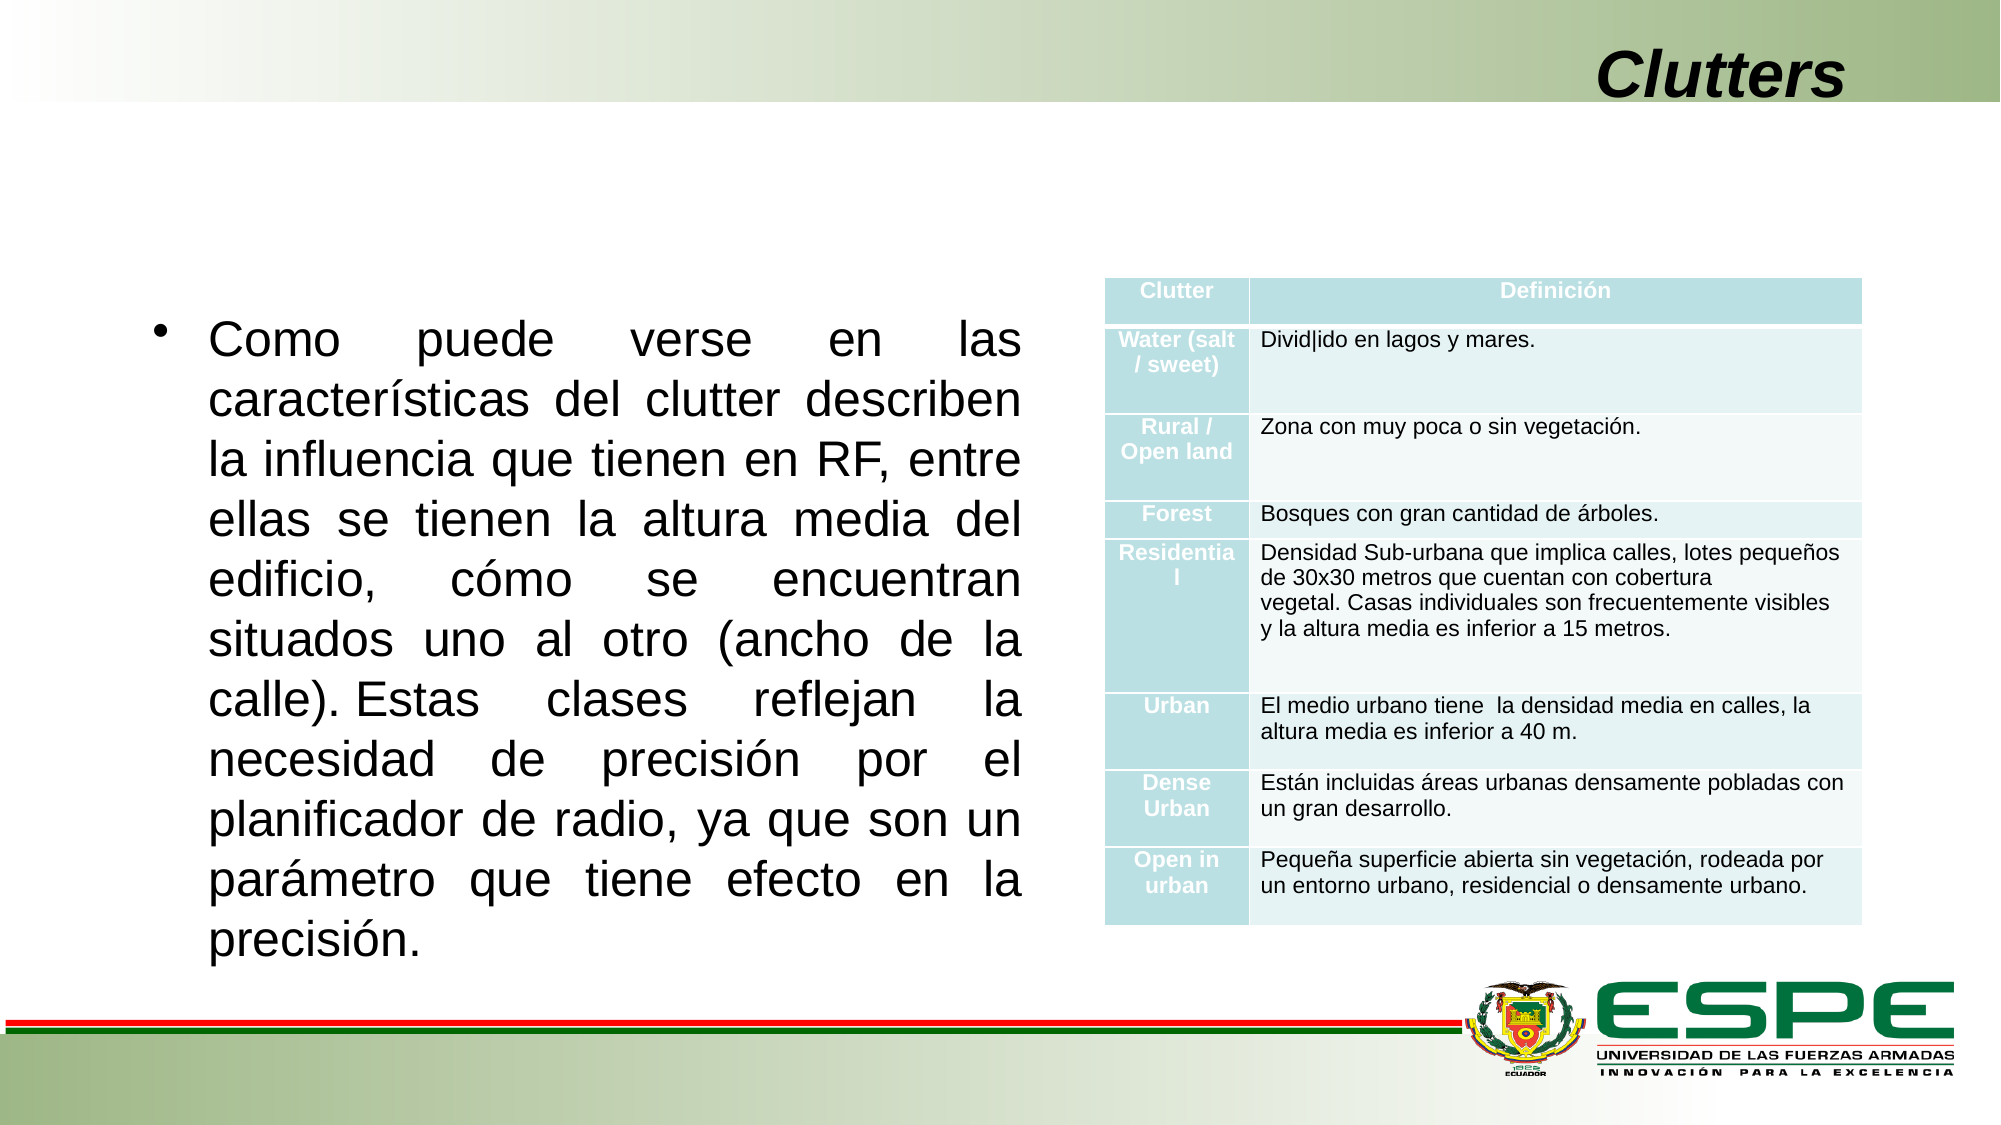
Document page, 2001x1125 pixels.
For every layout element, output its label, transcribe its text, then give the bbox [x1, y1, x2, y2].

table_header Clutter [1105, 278, 1249, 324]
table_cell Open in urban [1105, 848, 1249, 925]
table_cell Zona con muy poca o sin vegetación. [1250, 415, 1862, 500]
table_cell Divid|ido en lagos y mares. [1250, 329, 1862, 413]
table_cell Dense Urban [1105, 771, 1249, 846]
table_cell El medio urbano tiene la densidad media en calles, la altura media es inferior a 40 m. [1250, 694, 1862, 769]
table_cell Bosques con gran cantidad de árboles. [1250, 502, 1862, 538]
list Como puede verse en las características del clutter describen la influencia que tienen en RF, entre ellas se tienen la altura media del edificio, cómo se encuentran situados uno al otro (ancho de la calle). Estas clases reflejan la necesidad de precisión por el planificador de radio, ya que son un parámetro que tiene efecto en la precisión. [137, 299, 1038, 1014]
table_cell Water (salt / sweet) [1105, 329, 1249, 413]
table_cell Están incluidas áreas urbanas densamente pobladas con un gran desarrollo. [1250, 771, 1862, 846]
table_cell Urban [1105, 694, 1249, 769]
table_cell Residential [1105, 540, 1249, 692]
table_header Definición [1250, 278, 1862, 324]
title Clutters [137, 23, 1863, 242]
table_cell Forest [1105, 502, 1249, 538]
table_cell Densidad Sub-urbana que implica calles, lotes pequeños de 30x30 metros que cuentan con cobertura vegetal. Casas individuales son frecuentemente visibles y la altura media es inferior a 15 metros. [1250, 540, 1862, 692]
table_cell Pequeña superficie abierta sin vegetación, rodeada por un entorno urbano, residencial o densamente urbano. [1250, 848, 1862, 925]
table_cell Rural / Open land [1105, 415, 1249, 500]
picture [1465, 981, 1954, 1076]
